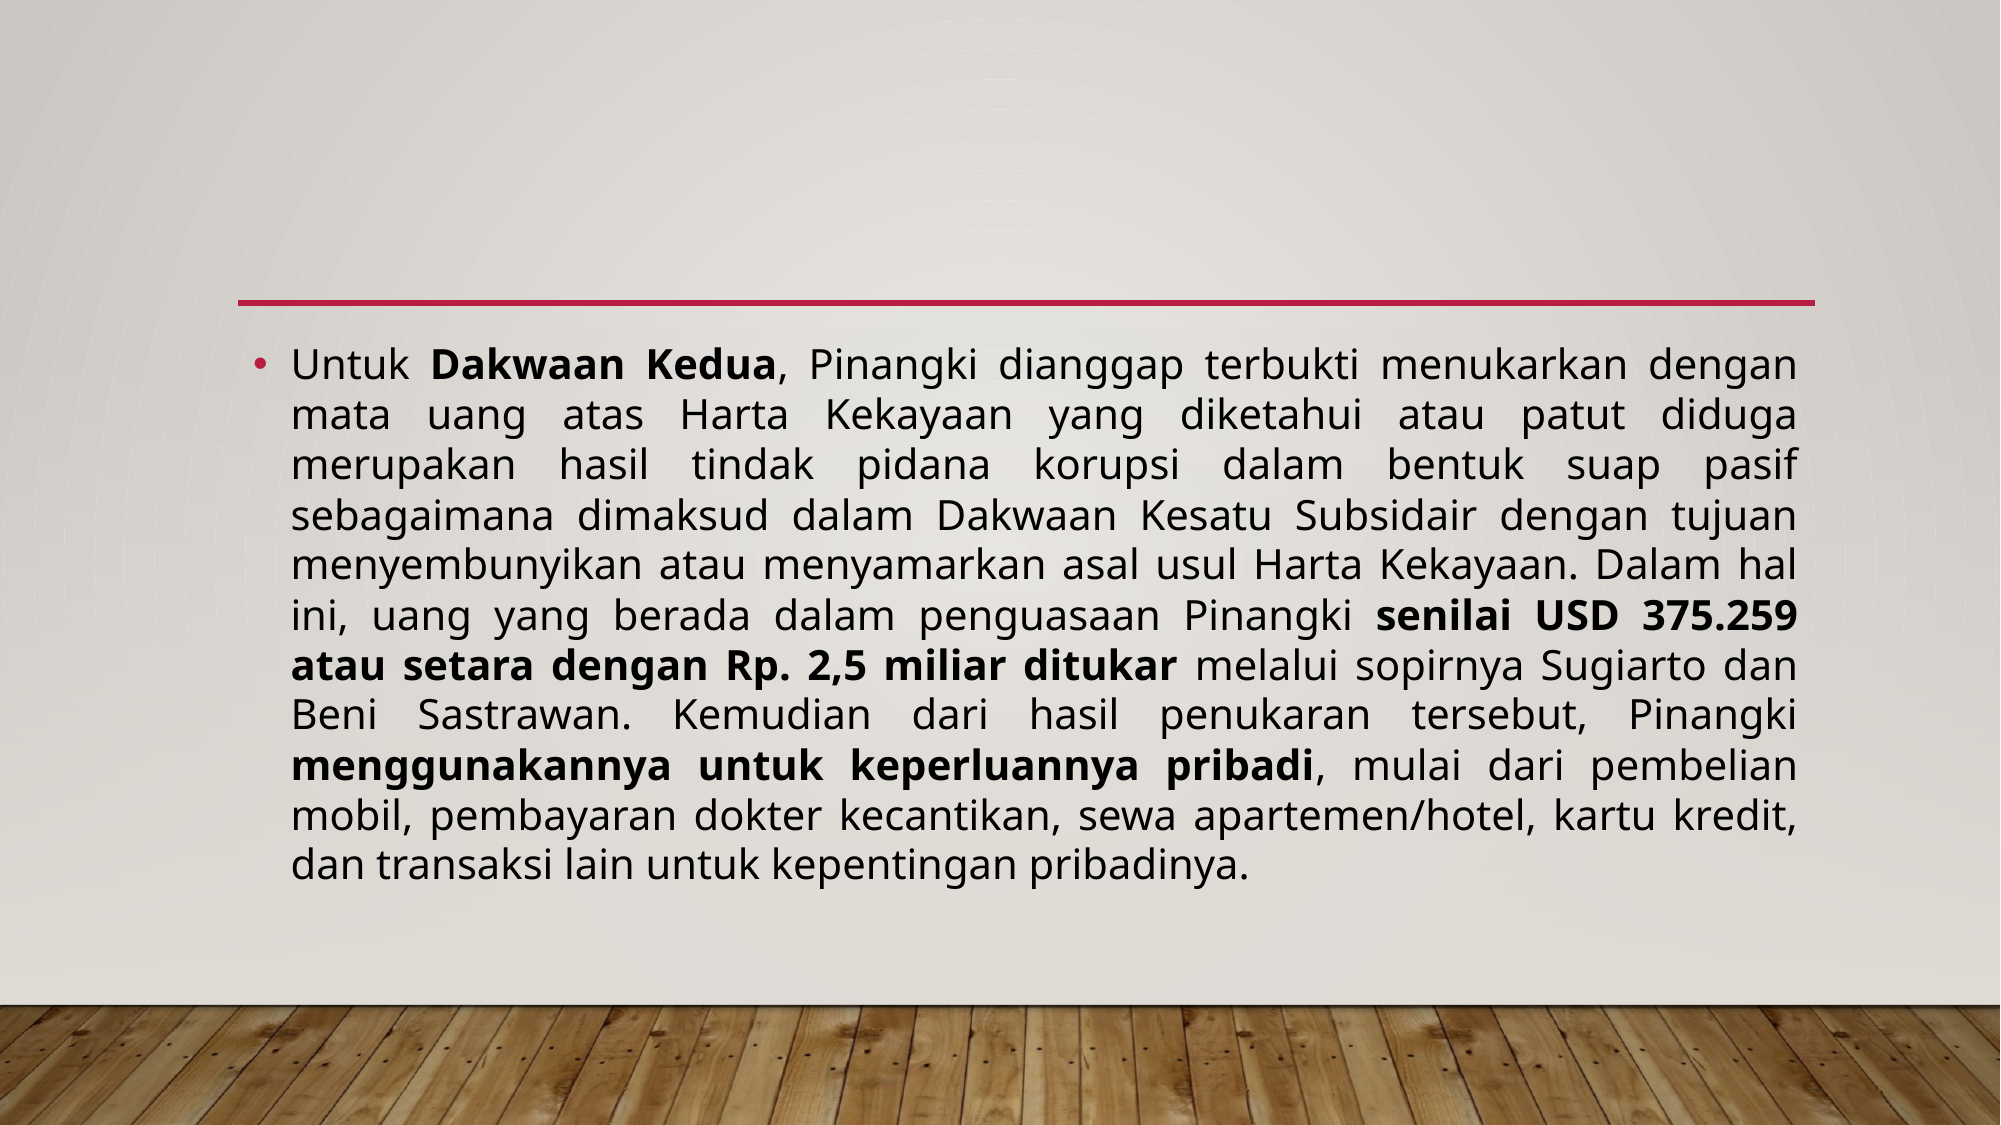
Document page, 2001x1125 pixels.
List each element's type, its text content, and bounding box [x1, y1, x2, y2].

list Untuk Dakwaan Kedua, Pinangki dianggap terbukti menukarkan dengan mata uang atas Harta Kekayaan yang diketahui atau patut diduga merupakan hasil tindak pidana korupsi dalam bentuk suap pasif sebagaimana dimaksud dalam Dakwaan Kesatu Subsidair dengan tujuan menyembunyikan atau menyamarkan asal usul Harta Kekayaan. Dalam hal ini, uang yang berada dalam penguasaan Pinangki senilai USD 375.259 atau setara dengan Rp. 2,5 miliar ditukar melalui sopirnya Sugiarto dan Beni Sastrawan. Kemudian dari hasil penukaran tersebut, Pinangki menggunakannya untuk keperluannya pribadi, mulai dari pembelian mobil, pembayaran dokter kecantikan, sewa apartemen/hotel, kartu kredit, dan transaksi lain untuk kepentingan pribadinya. [238, 330, 1814, 897]
picture [0, 1005, 2000, 1125]
